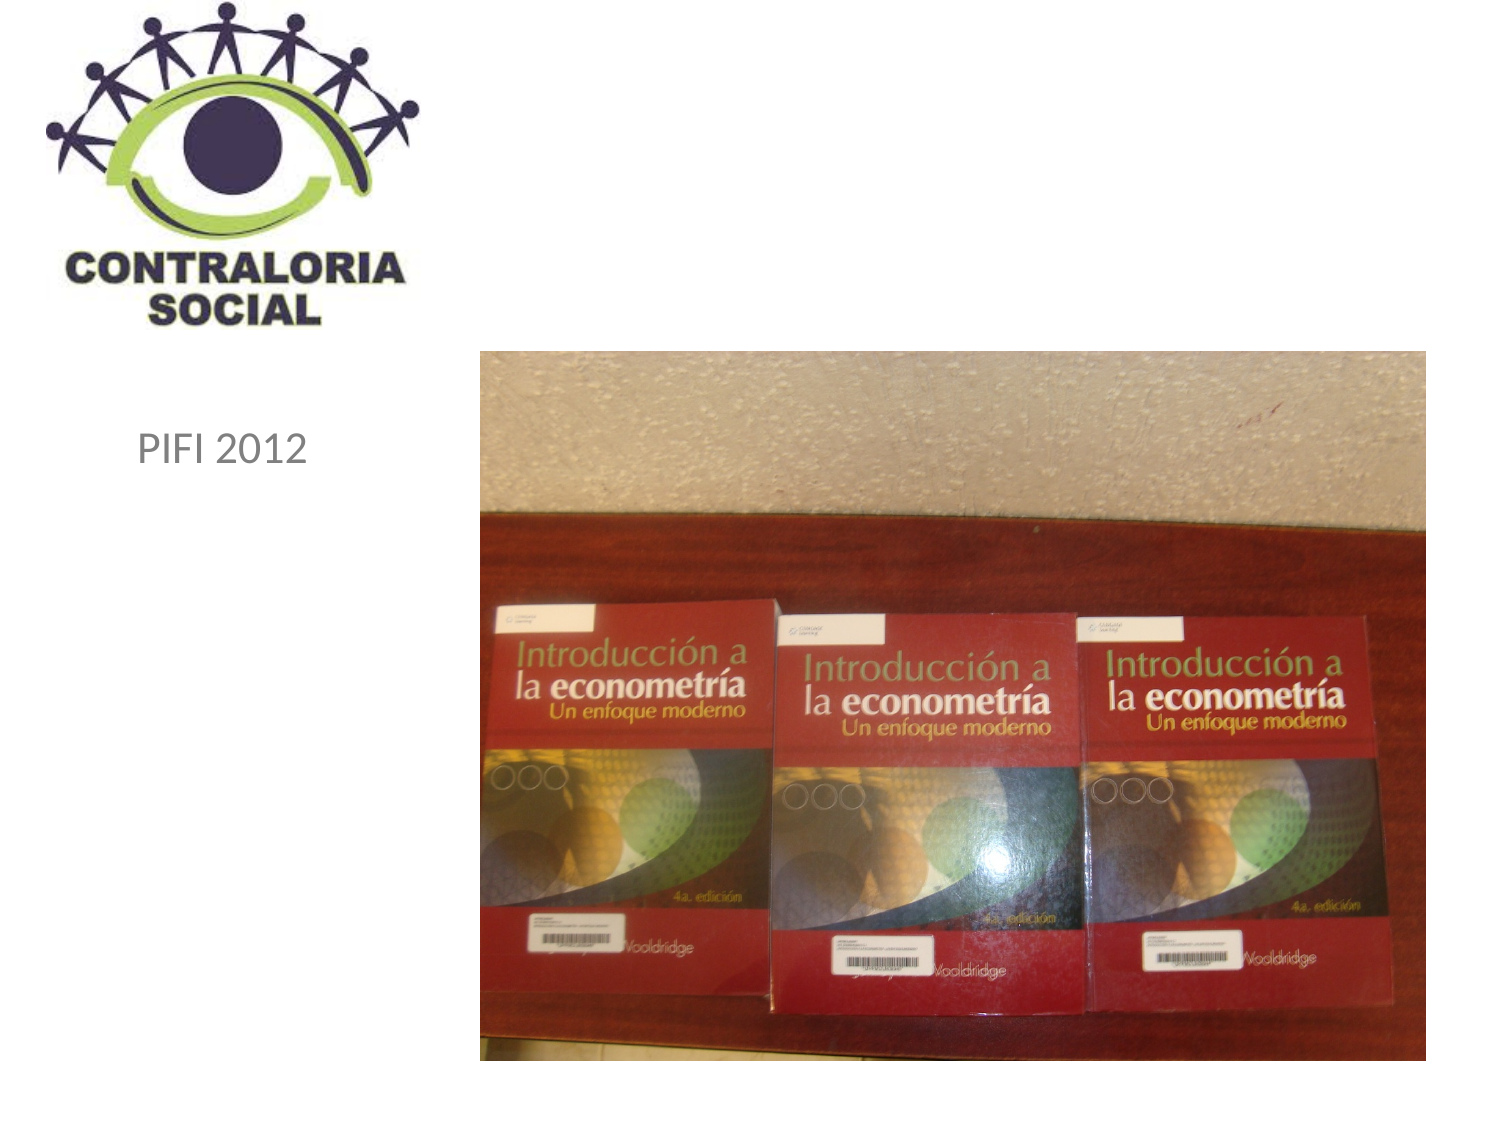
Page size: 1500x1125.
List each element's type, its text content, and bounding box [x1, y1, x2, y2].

picture [46, 0, 421, 330]
picture [480, 351, 1426, 1061]
text_box PIFI 2012 [35, 410, 411, 480]
